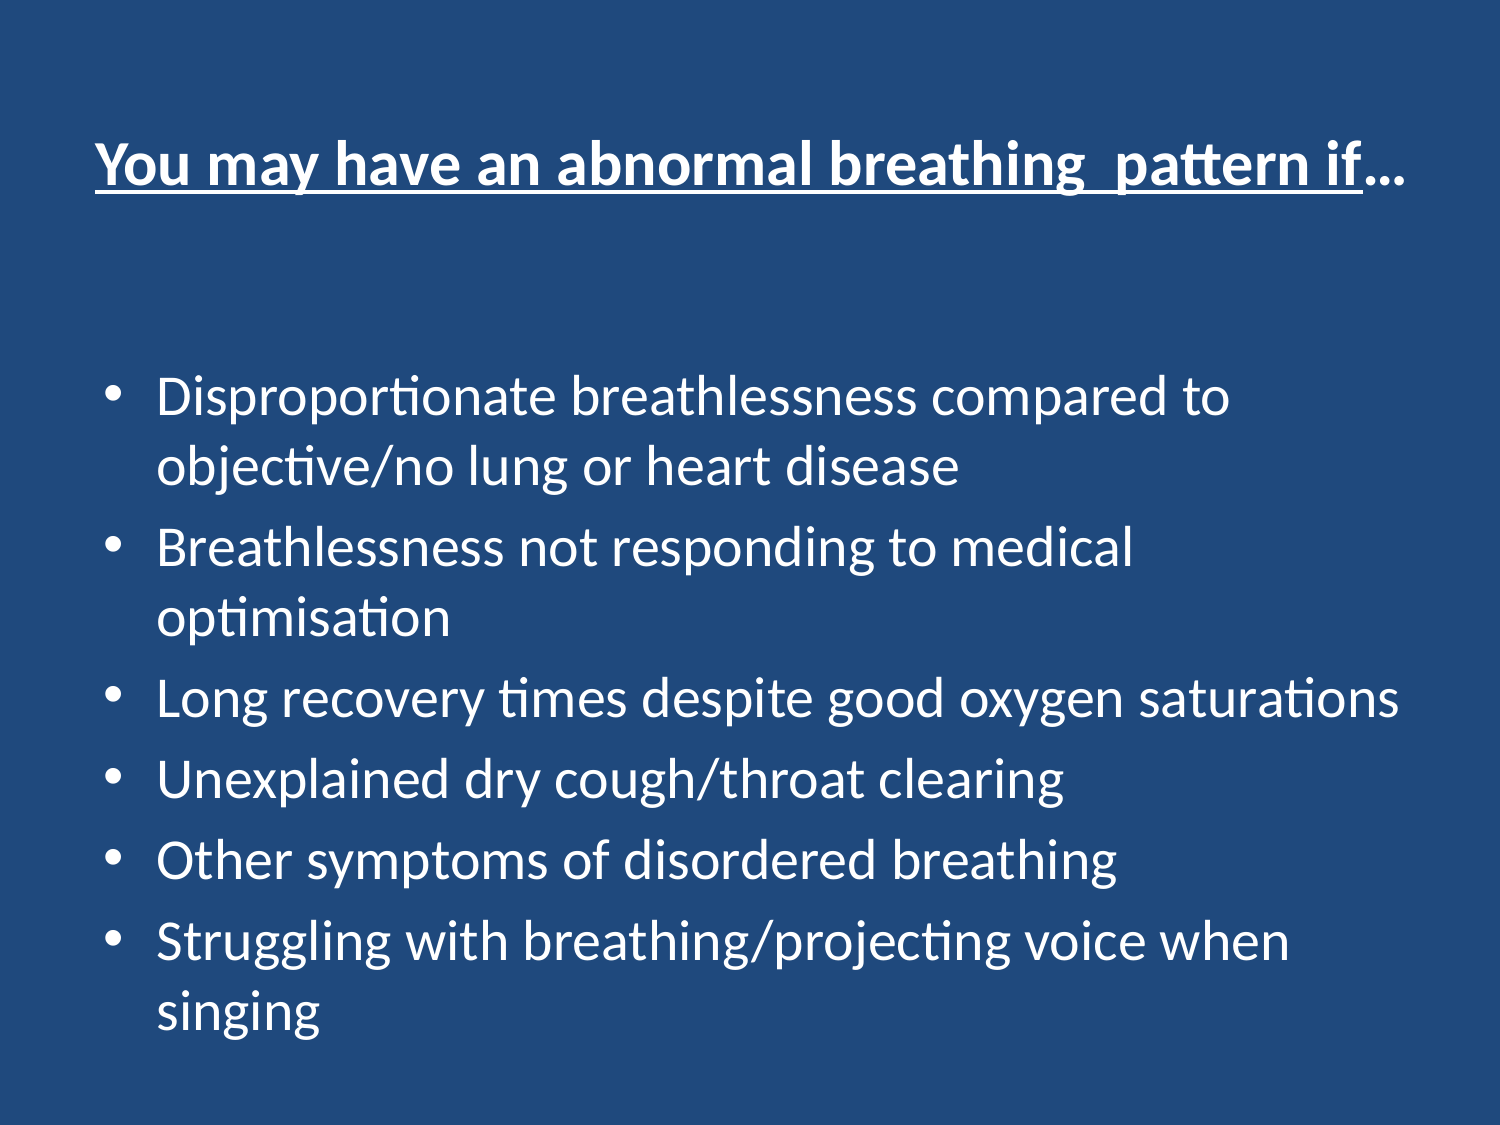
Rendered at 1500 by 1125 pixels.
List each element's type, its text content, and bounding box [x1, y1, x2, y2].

title You may have an abnormal breathing pattern if… [76, 31, 1427, 219]
list Disproportionate breathlessness compared to objective/no lung or heart disease Breathlessness not responding to medical optimisation Long recovery times despite good oxygen saturations Unexplained dry cough/throat clearing Other symptoms of disordered breathing Struggling with breathing/projecting voice when singing [88, 350, 1439, 1093]
